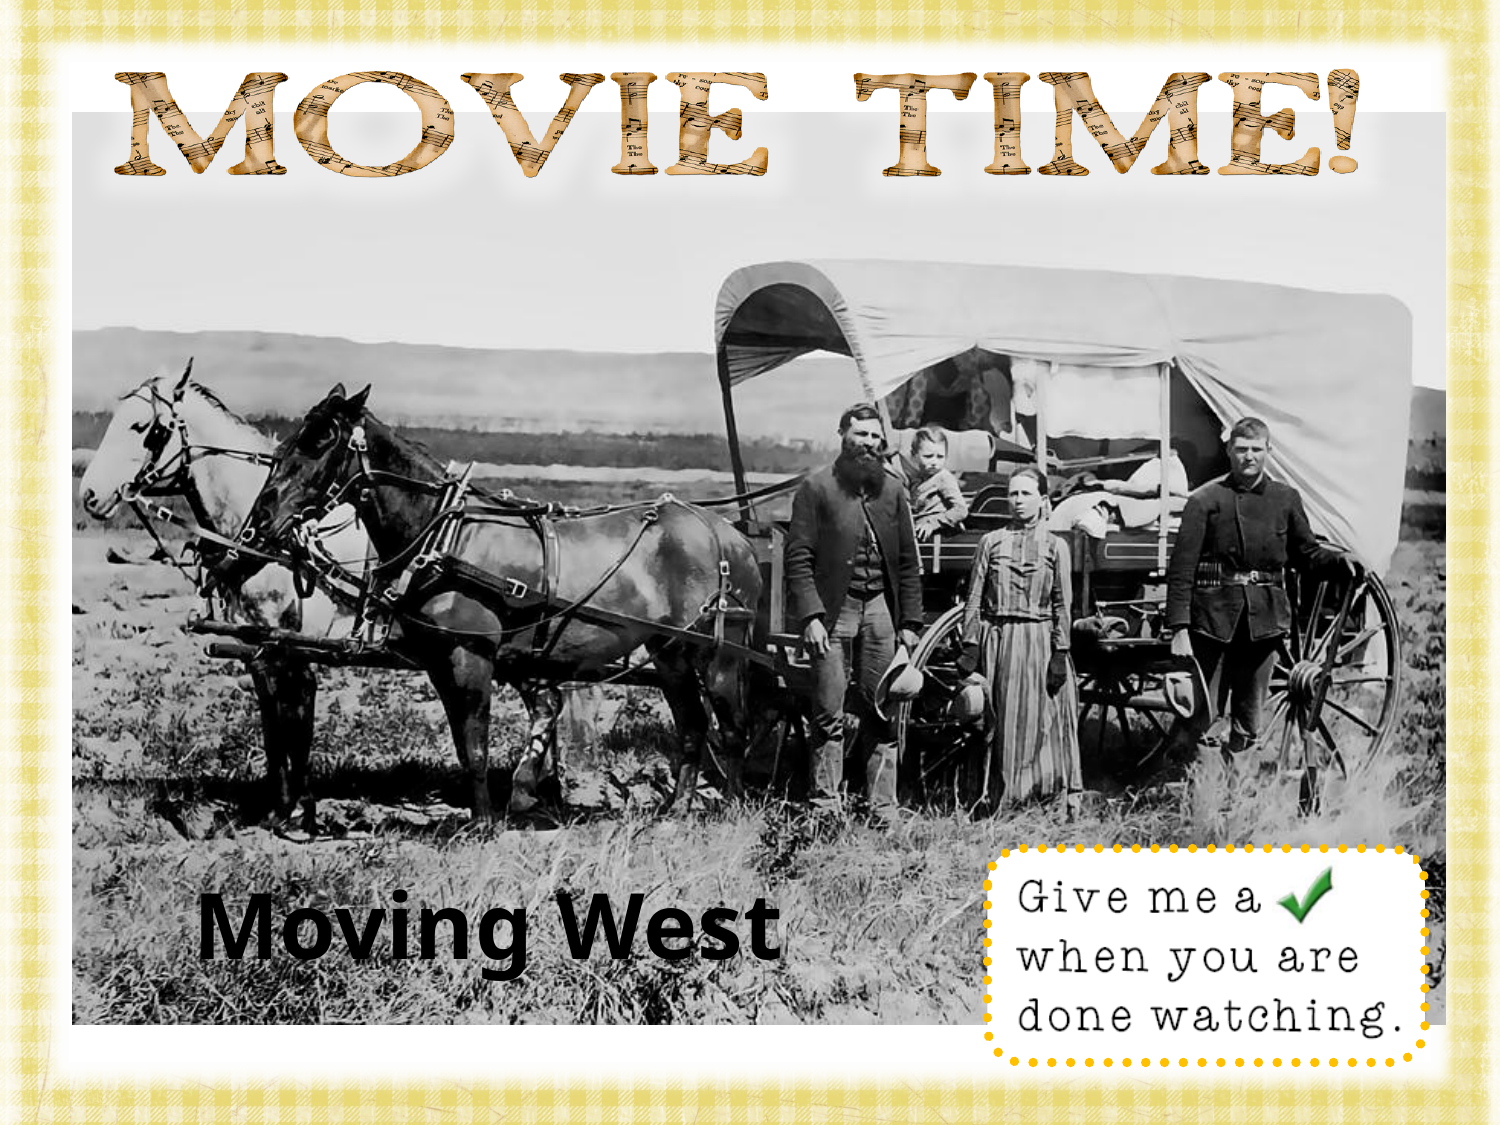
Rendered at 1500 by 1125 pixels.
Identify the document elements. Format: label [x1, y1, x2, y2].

list [96, 16, 1382, 23]
picture [0, 0, 1500, 1125]
